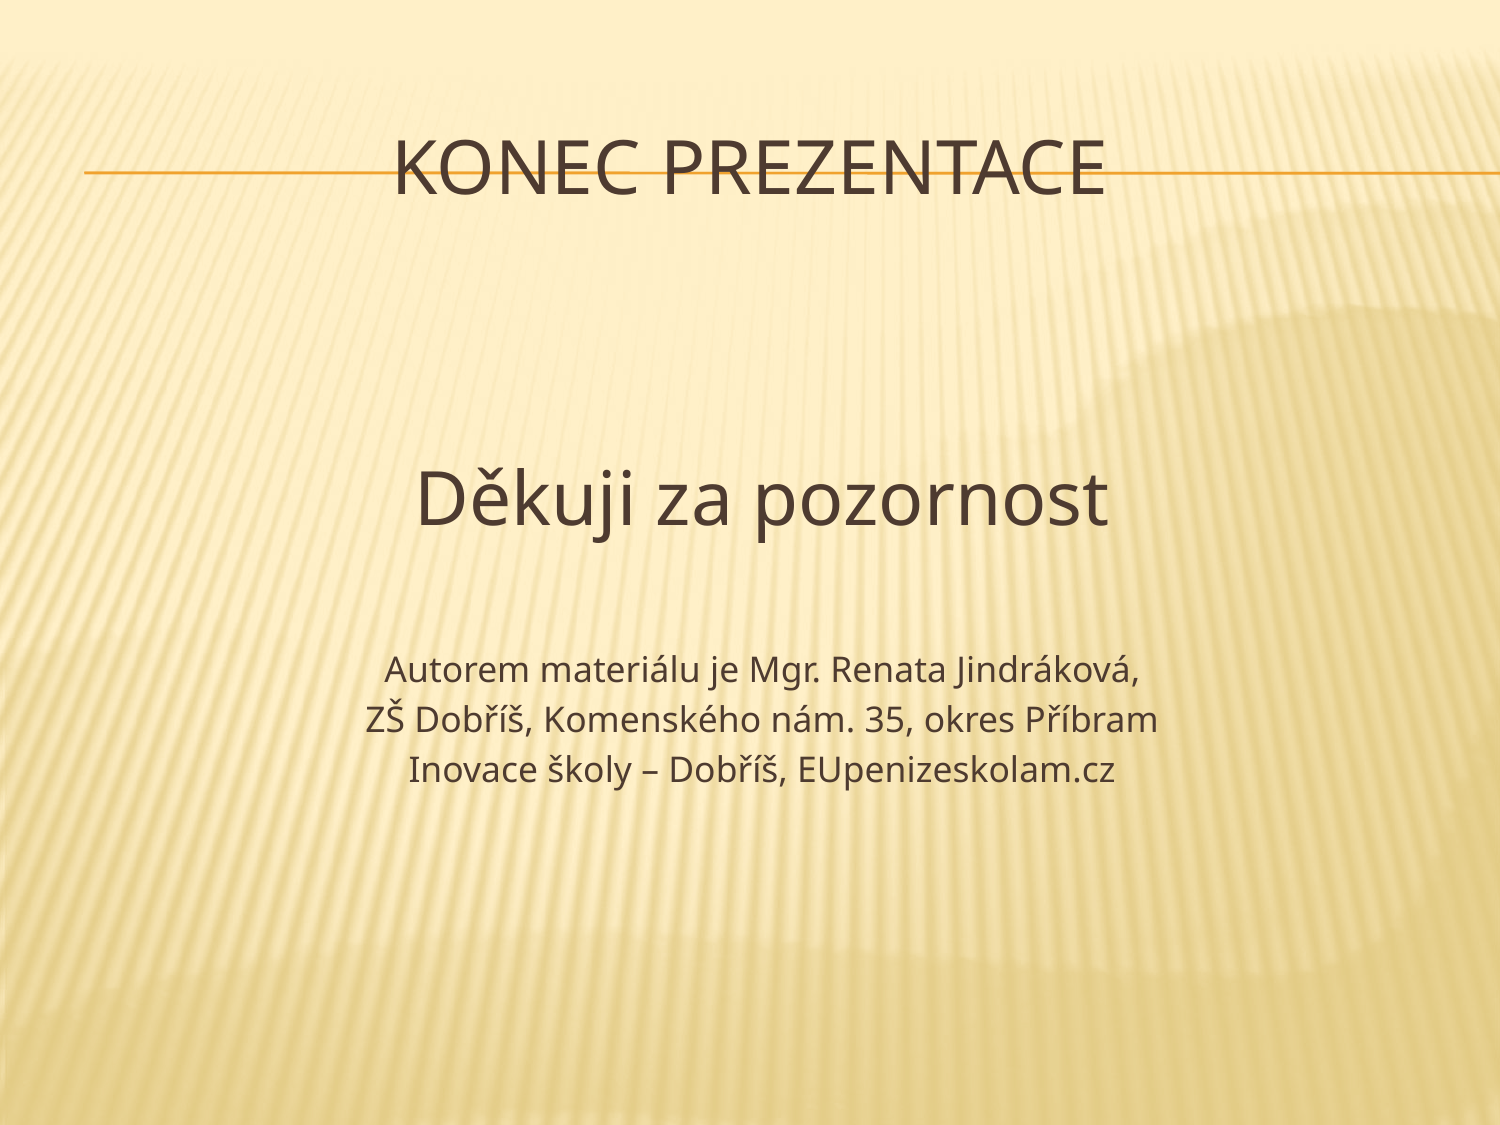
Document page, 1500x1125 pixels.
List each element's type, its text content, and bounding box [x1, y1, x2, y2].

title Konec prezentace [75, 24, 1425, 254]
list Děkuji za pozornost Autorem materiálu je Mgr. Renata Jindráková, ZŠ Dobříš, Komenského nám. 35, okres Příbram Inovace školy – Dobříš, EUpenizeskolam.cz [50, 254, 1475, 998]
